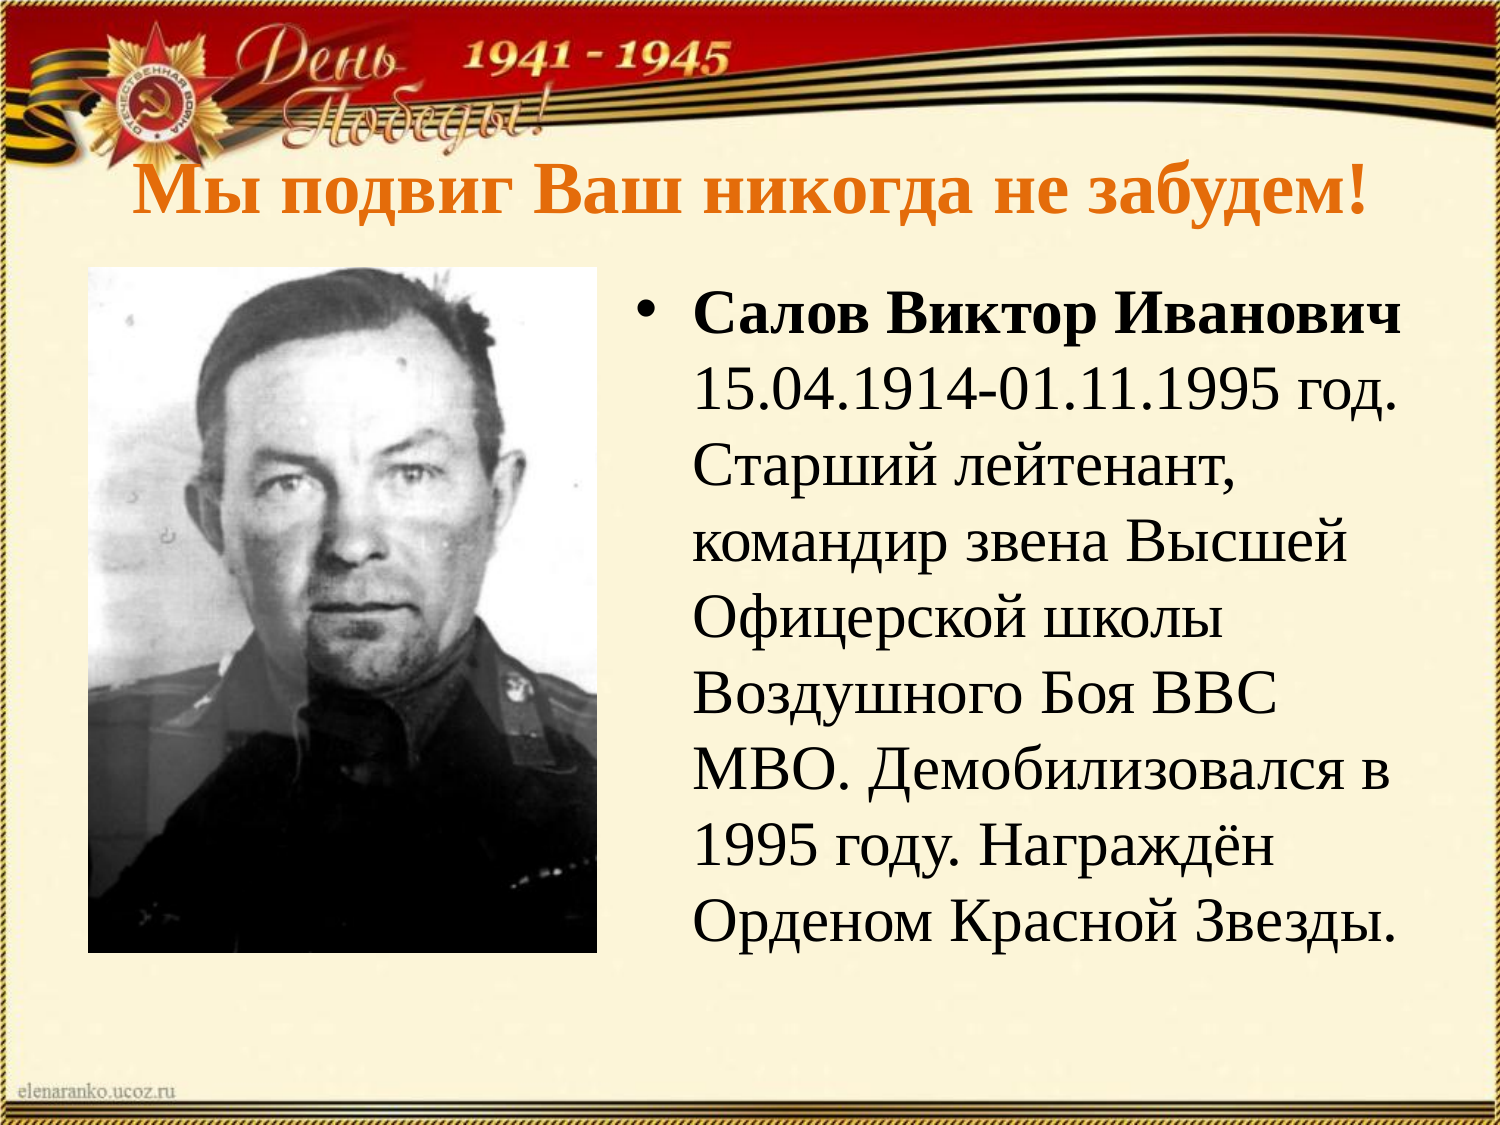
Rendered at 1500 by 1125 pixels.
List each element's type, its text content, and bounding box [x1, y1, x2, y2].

list Салов Виктор Иванович 15.04.1914-01.11.1995 год. Старший лейтенант, командир звена Высшей Офицерской школы Воздушного Боя ВВС МВО. Демобилизовался в 1995 году. Награждён Орденом Красной Звезды. [620, 262, 1425, 1005]
picture [0, 0, 1500, 1125]
title Мы подвиг Ваш никогда не забудем! [76, 90, 1427, 278]
